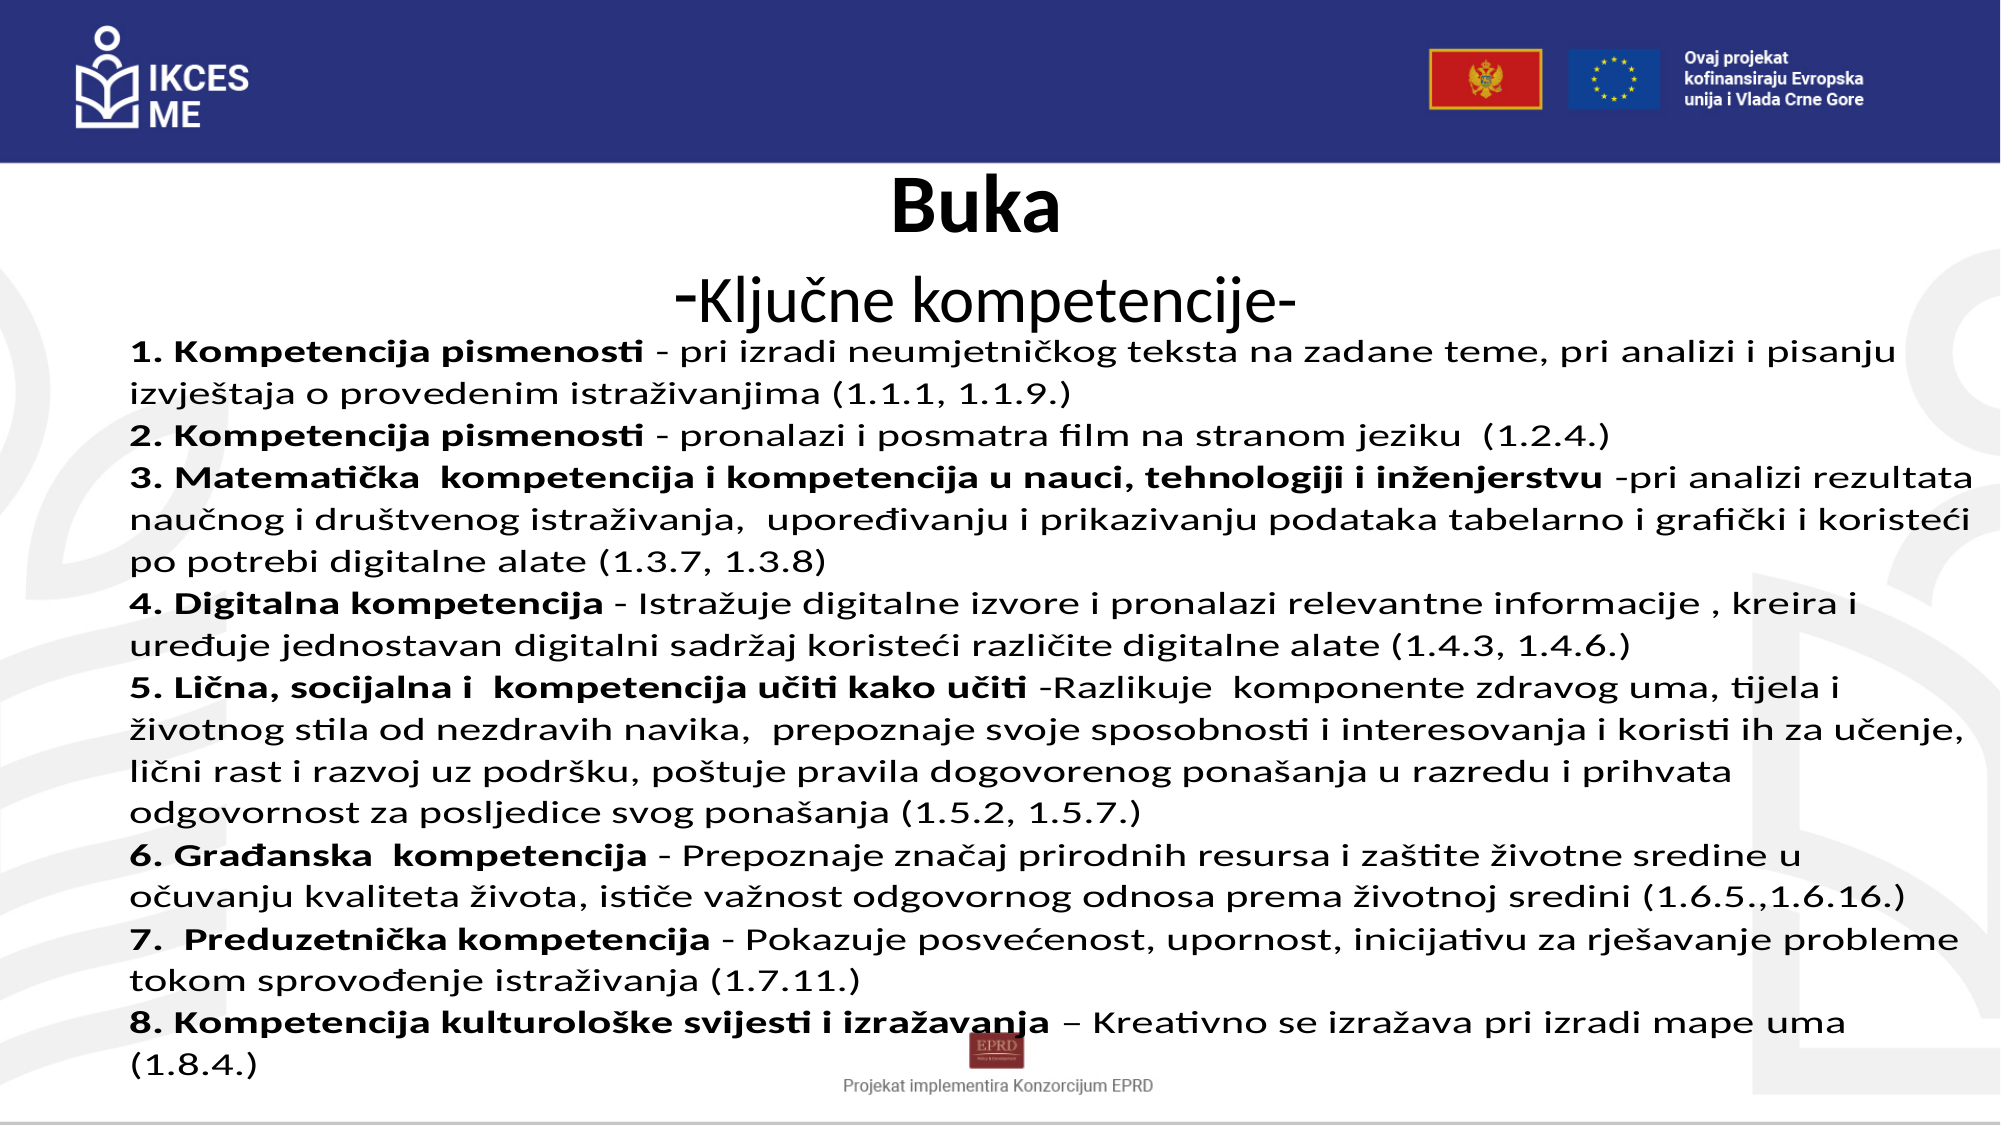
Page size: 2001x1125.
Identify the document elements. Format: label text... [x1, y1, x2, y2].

title Buka -Ključne kompetencije- [35, 162, 1936, 348]
picture [0, 0, 2001, 1125]
text_box [129, 327, 1882, 332]
